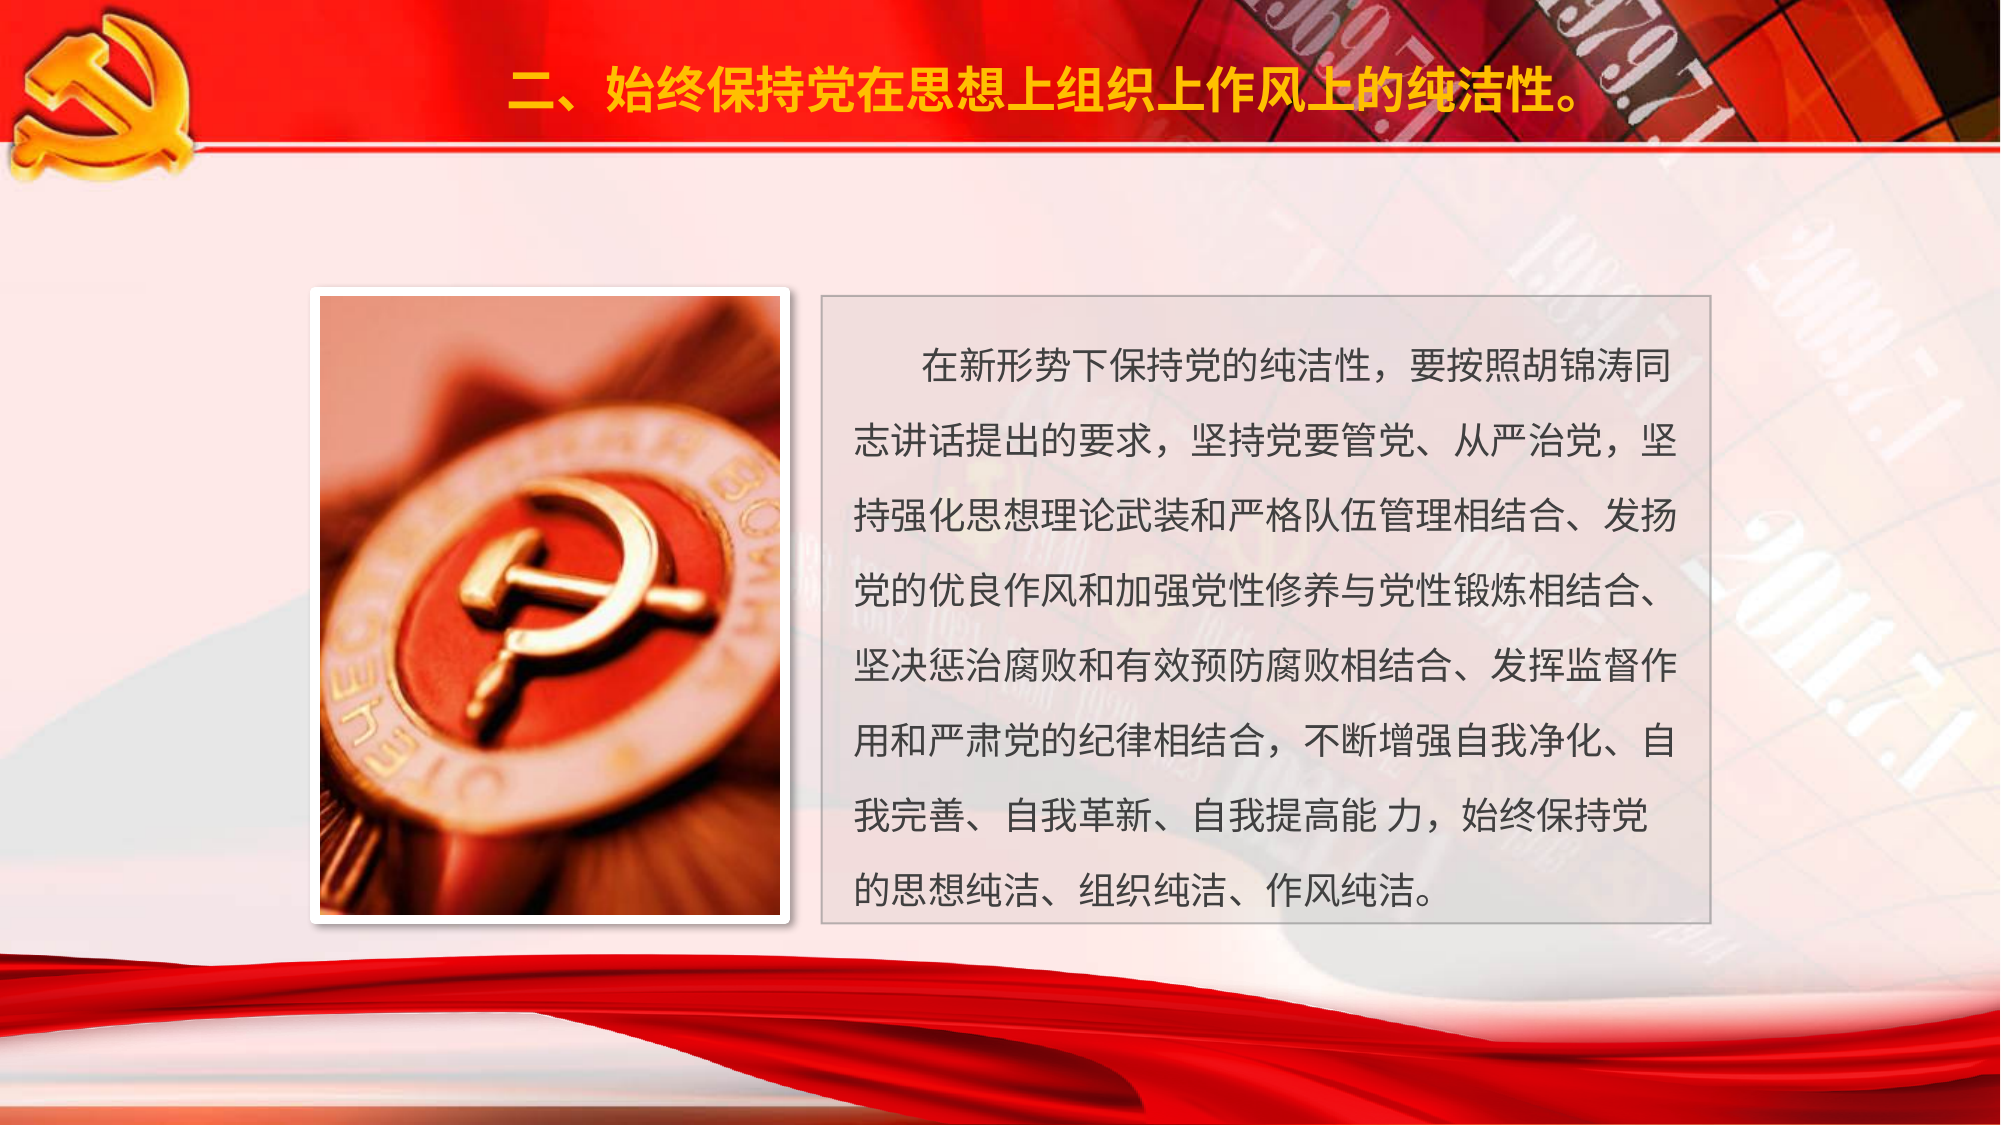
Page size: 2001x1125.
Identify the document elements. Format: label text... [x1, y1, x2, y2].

text_box 二、始终保持党在思想上组织上作风上的纯洁性。 [491, 50, 1737, 126]
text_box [821, 295, 1711, 926]
picture [0, 0, 2001, 1125]
